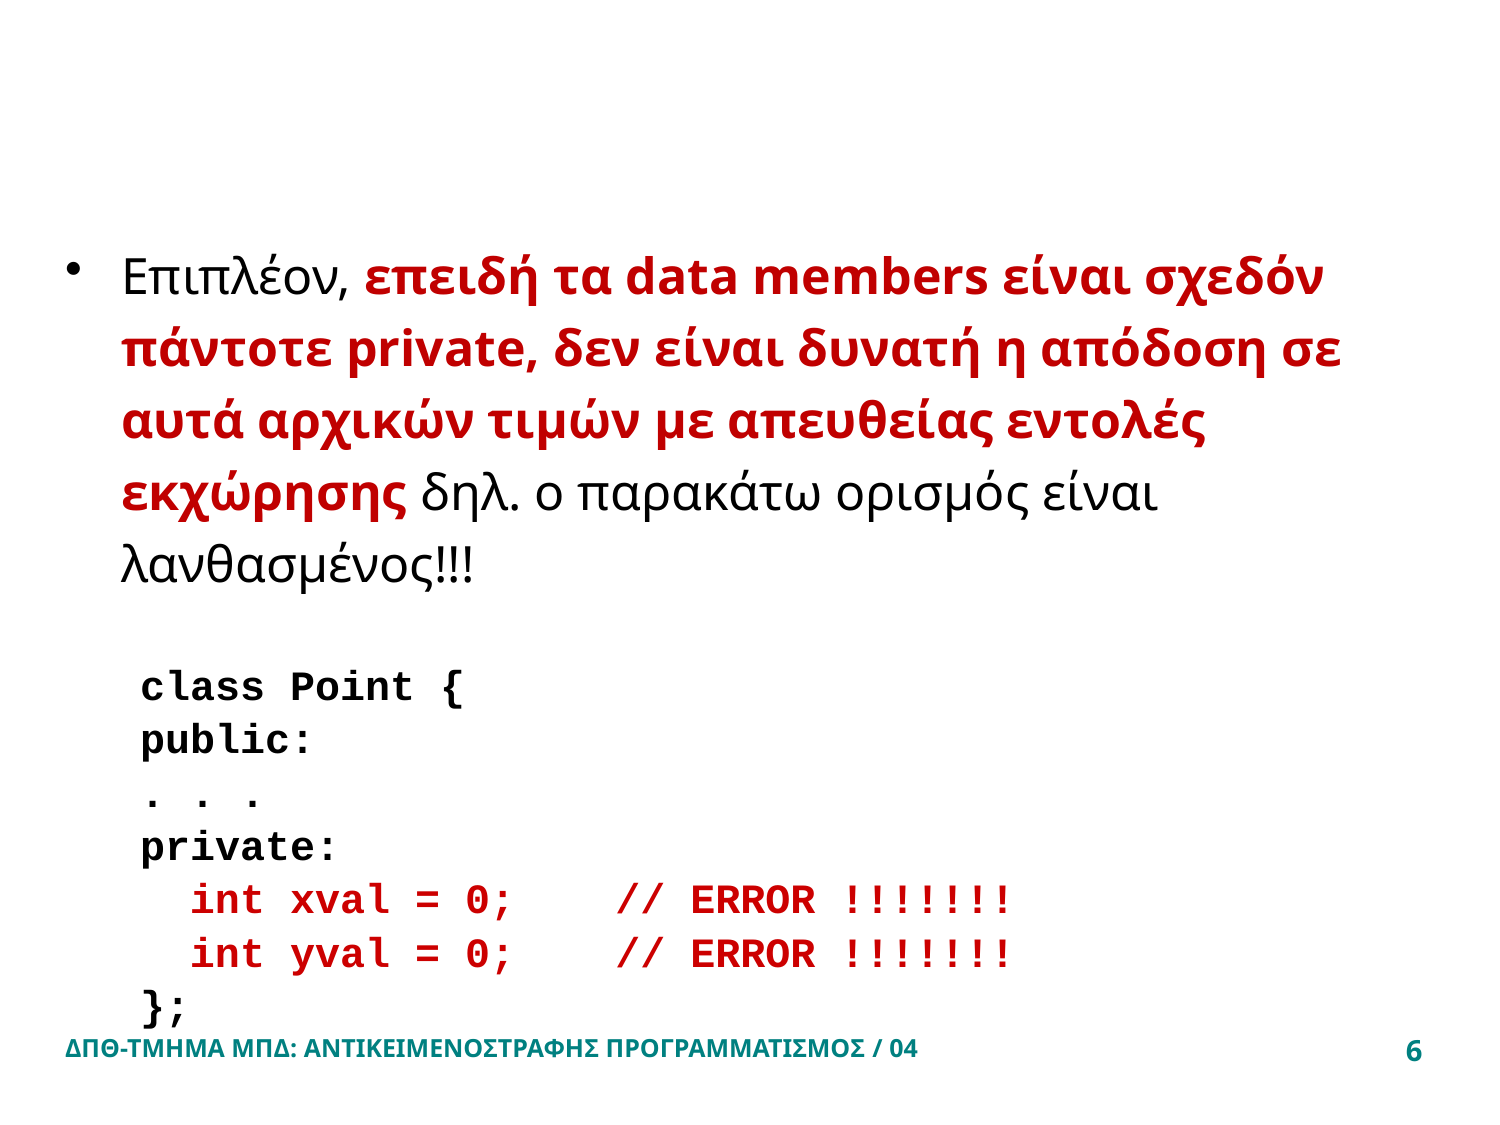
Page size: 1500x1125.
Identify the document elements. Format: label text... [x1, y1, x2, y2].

footer ΔΠΘ-ΤΜΗΜΑ ΜΠΔ: ΑΝΤΙΚΕΙΜΕΝΟΣΤΡΑΦΗΣ ΠΡΟΓΡΑΜΜΑΤΙΣΜΟΣ / 04 [50, 1025, 1213, 1100]
slide_number 6 [1250, 1025, 1438, 1100]
list Επιπλέον, επειδή τα data members είναι σχεδόν πάντοτε private, δεν είναι δυνατή η απόδοση σε αυτά αρχικών τιμών με απευθείας εντολές εκχώρησης δηλ. ο παρακάτω ορισμός είναι λανθασμένος!!! class Point { public: . . . private: int xval = 0; // ERROR !!!!!!! int yval = 0; // ERROR !!!!!!! }; [50, 224, 1450, 1000]
